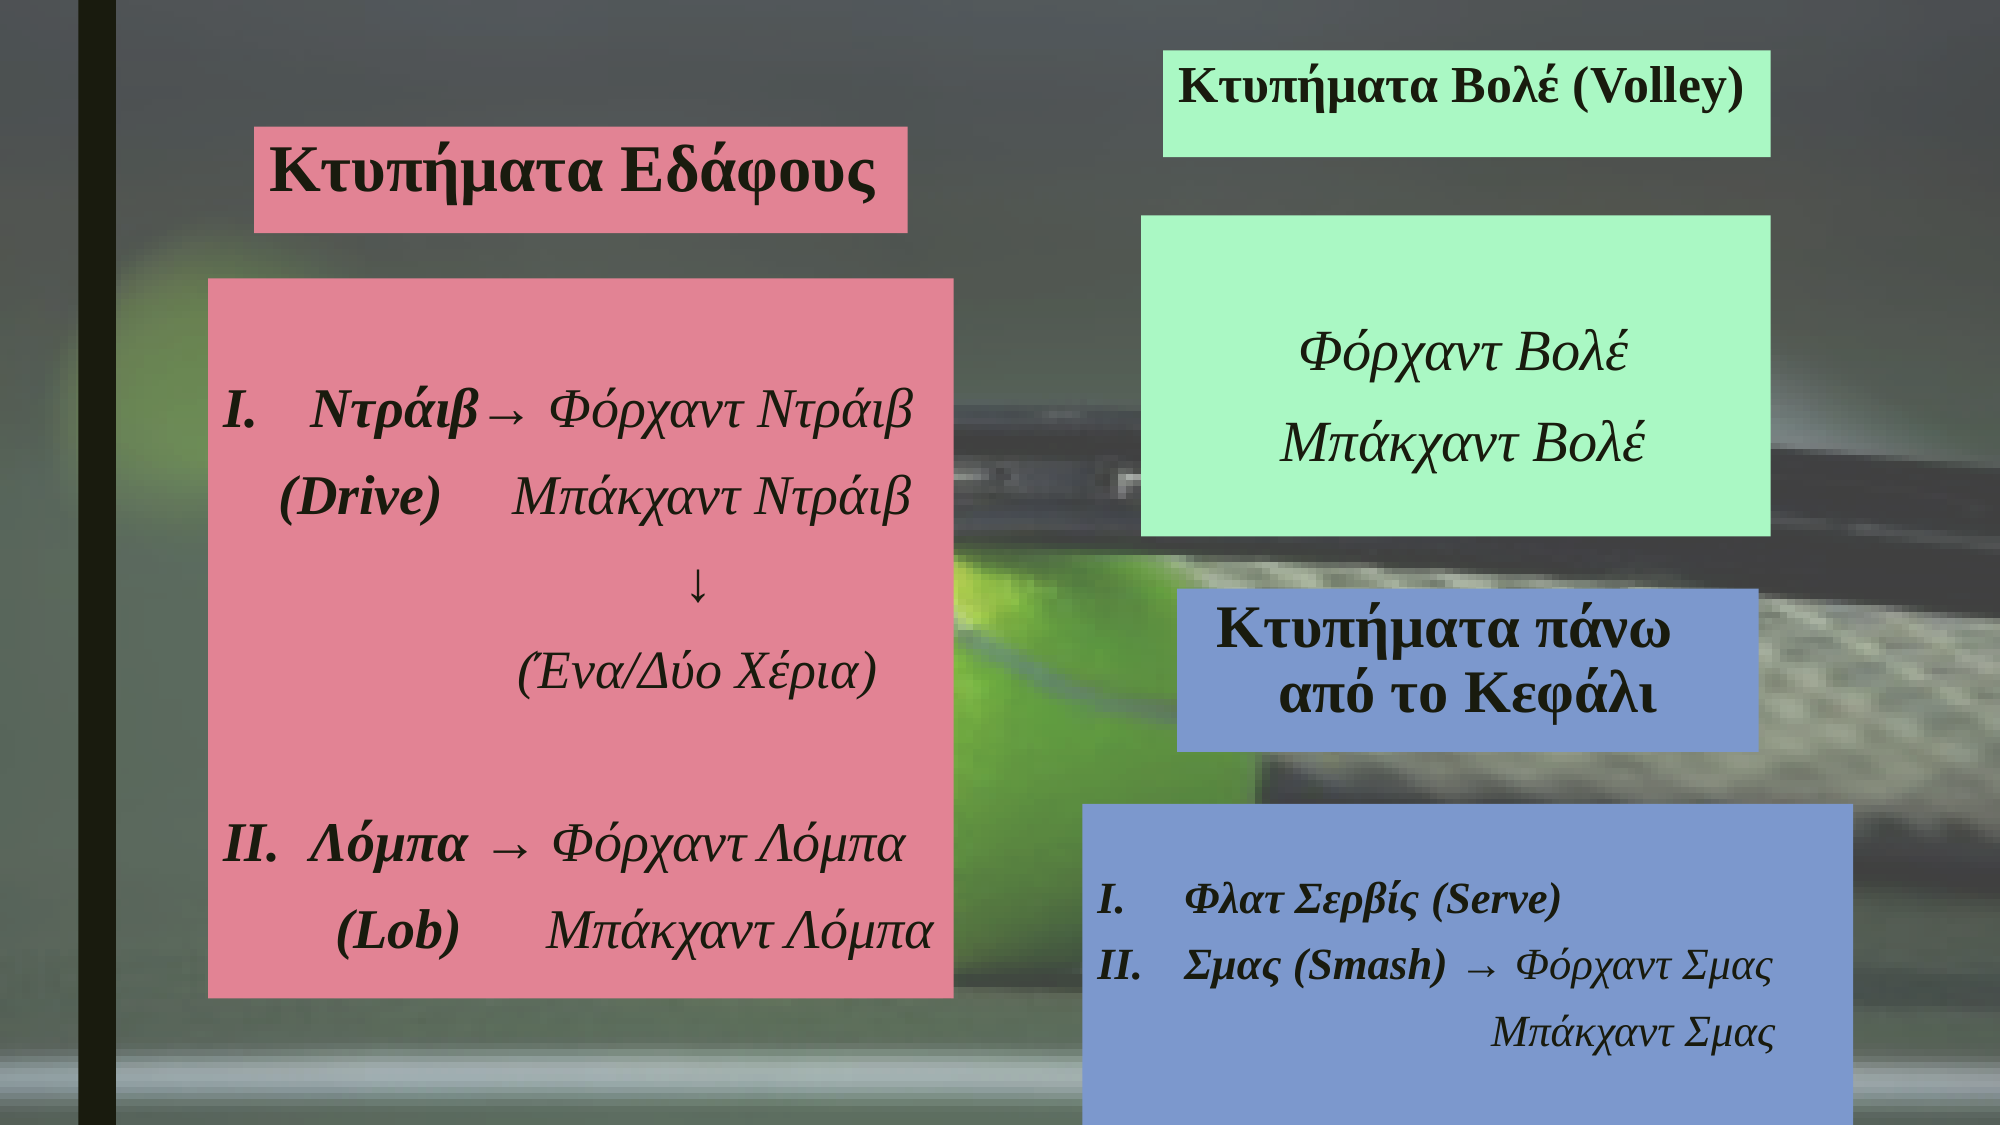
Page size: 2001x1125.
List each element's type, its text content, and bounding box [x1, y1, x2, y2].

text_box Κτυπήματα Βολέ (Volley) [1163, 50, 1771, 158]
text_box Φλατ Σερβίς (Serve) Σμας (Smash) → Φόρχαντ Σμας Μπάκχαντ Σμας [1082, 803, 1854, 1125]
text_box Φόρχαντ Βολέ Μπάκχαντ Βολέ [1141, 215, 1771, 537]
text_box Κτυπήματα πάνω από το Κεφάλι [1177, 588, 1759, 752]
list Ντράιβ→ Φόρχαντ Ντράιβ (Drive) Μπάκχαντ Ντράιβ ↓ (Ένα/Δύο Χέρια) Λόμπα → Φόρχαντ Λόμπα (Lob) Μπάκχαντ Λόμπα [208, 278, 954, 999]
title Κτυπήματα Εδάφους [254, 126, 908, 234]
